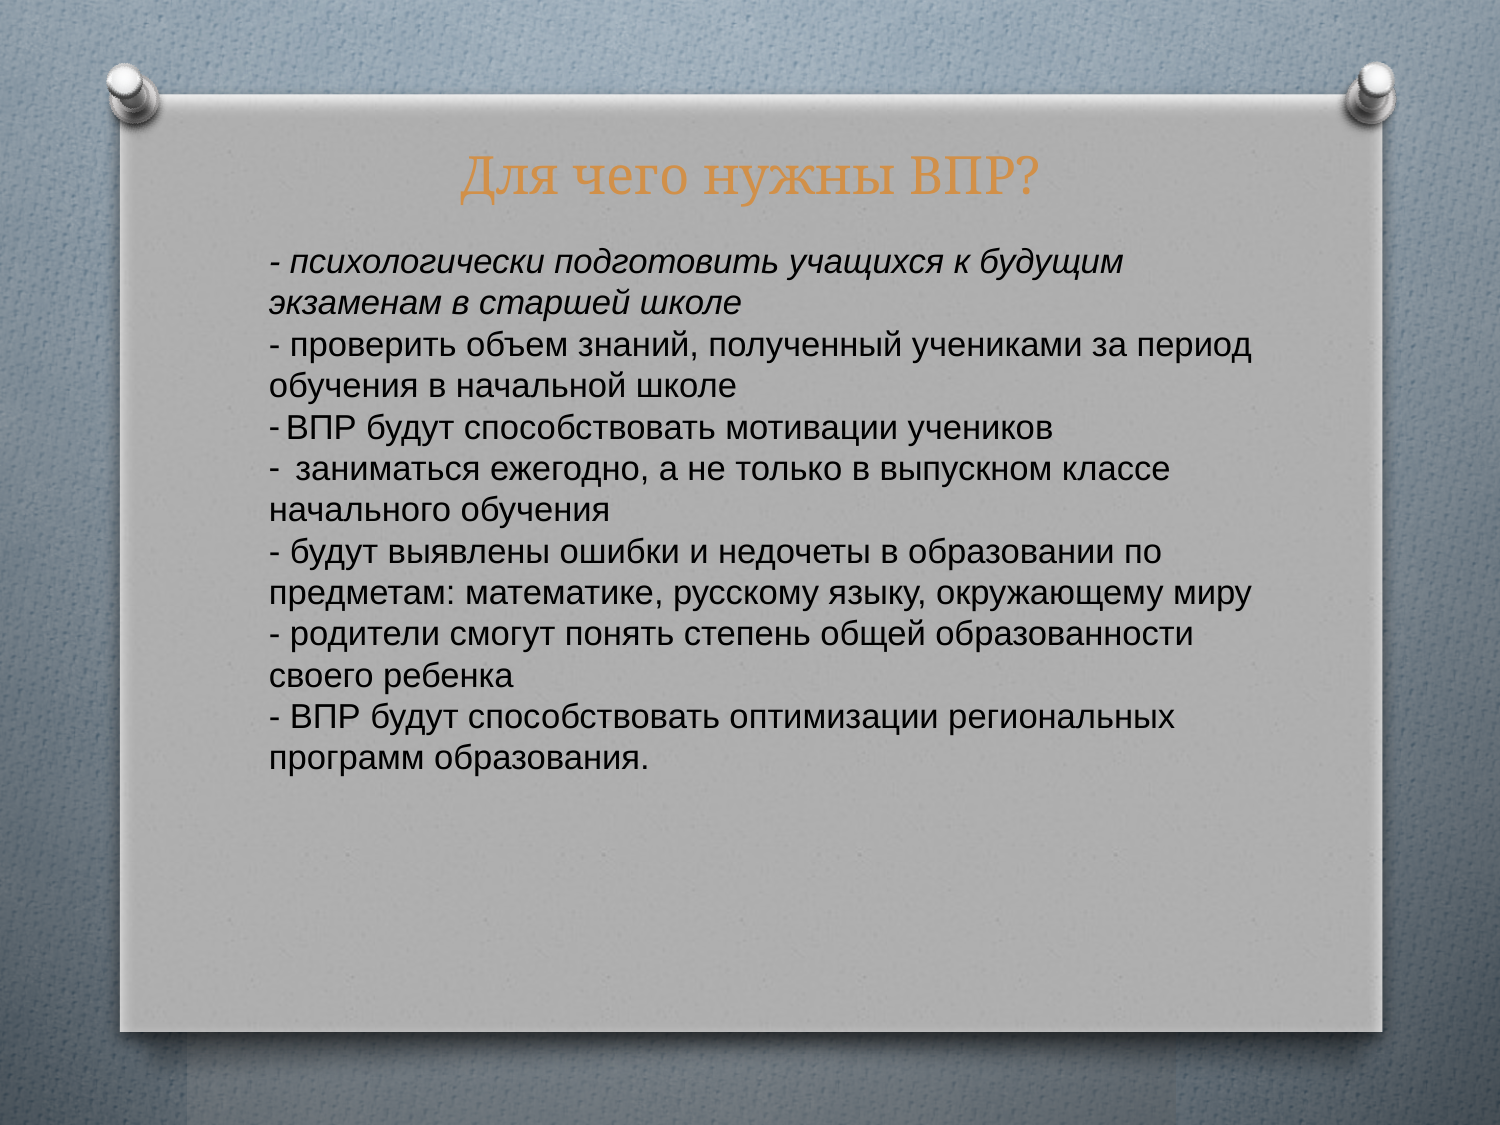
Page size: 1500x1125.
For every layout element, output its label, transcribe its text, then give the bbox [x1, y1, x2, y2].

picture [1317, 35, 1439, 156]
list - психологически подготовить учащихся к будущим экзаменам в старшей школе - проверить объем знаний, полученный учениками за период обучения в начальной школе ВПР будут способствовать мотивации учеников заниматься ежегодно, а не только в выпускном классе начального обучения - будут выявлены ошибки и недочеты в образовании по предметам: математике, русскому языку, окружающему миру - родители смогут понять степень общей образованности своего ребенка - ВПР будут способствовать оптимизации региональных программ образования. [253, 231, 1271, 823]
title Для чего нужны ВПР? [179, 134, 1323, 332]
picture [75, 29, 198, 153]
